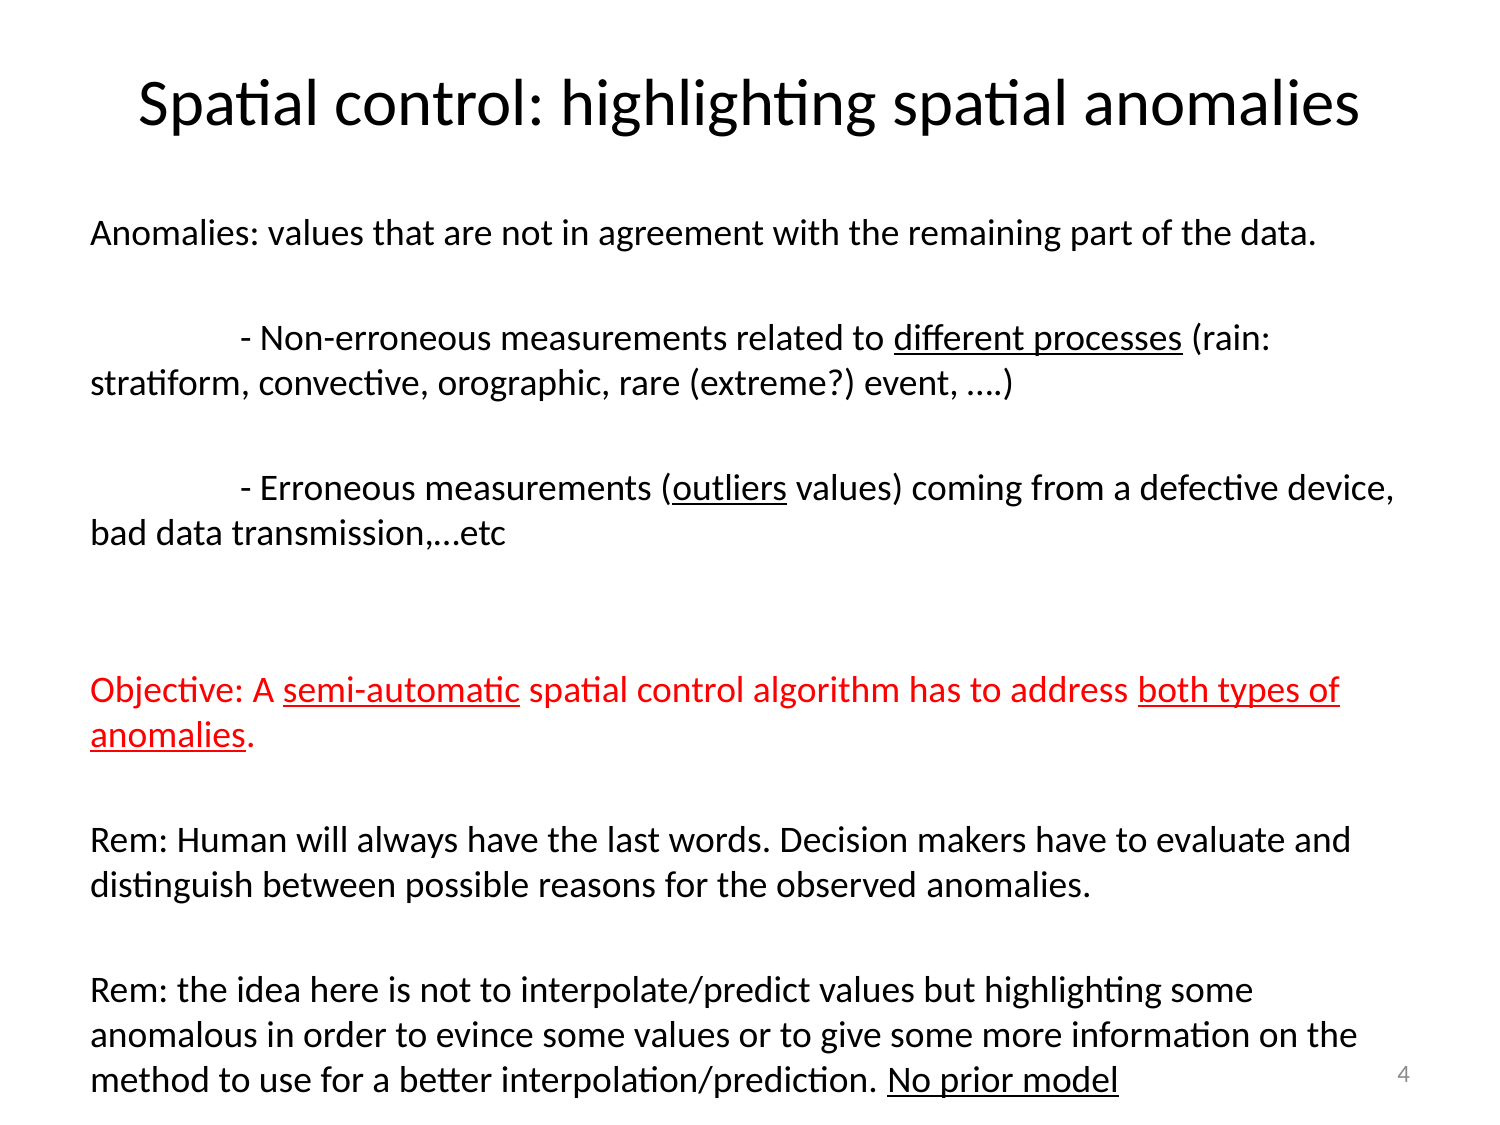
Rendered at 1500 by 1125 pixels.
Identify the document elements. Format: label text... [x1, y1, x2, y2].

list Anomalies: values that are not in agreement with the remaining part of the data. - Non-erroneous measurements related to different processes (rain: stratiform, convective, orographic, rare (extreme?) event, ….) - Erroneous measurements (outliers values) coming from a defective device, bad data transmission,…etc Objective: A semi-automatic spatial control algorithm has to address both types of anomalies. Rem: Human will always have the last words. Decision makers have to evaluate and distinguish between possible reasons for the observed anomalies. Rem: the idea here is not to interpolate/predict values but highlighting some anomalous in order to evince some values or to give some more information on the method to use for a better interpolation/prediction. No prior model [75, 200, 1425, 1038]
slide_number 4 [1074, 1042, 1425, 1103]
title Spatial control: highlighting spatial anomalies [75, 45, 1425, 200]
